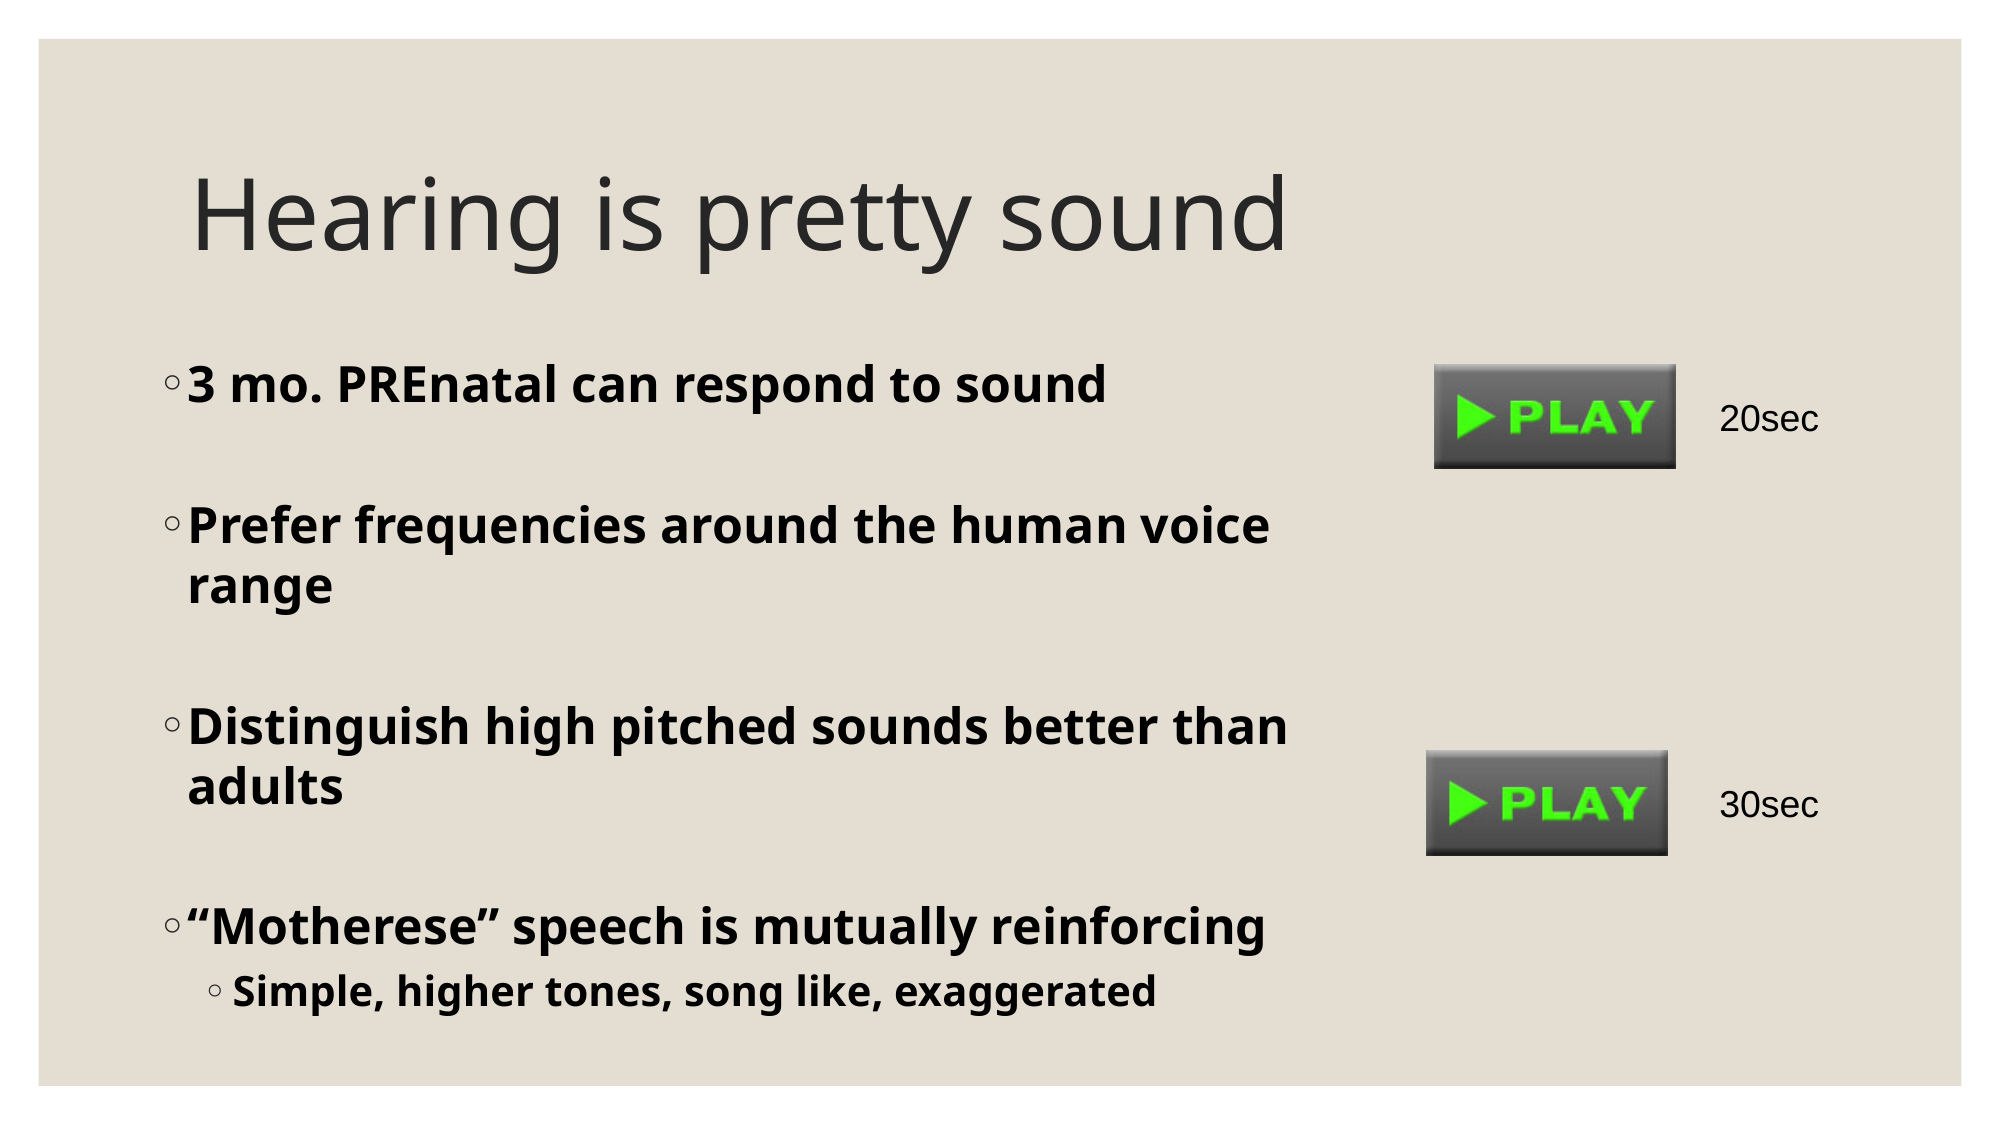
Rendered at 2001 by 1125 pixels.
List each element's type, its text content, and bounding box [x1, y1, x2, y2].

title Hearing is pretty sound [174, 105, 1825, 331]
text_box 30sec [1704, 772, 1834, 833]
picture [1426, 750, 1668, 856]
list 3 mo. PREnatal can respond to sound Prefer frequencies around the human voice range Distinguish high pitched sounds better than adults “Motherese” speech is mutually reinforcing Simple, higher tones, song like, exaggerated [97, 345, 1441, 1037]
text_box 20sec [1704, 386, 1834, 446]
picture [1434, 364, 1676, 469]
